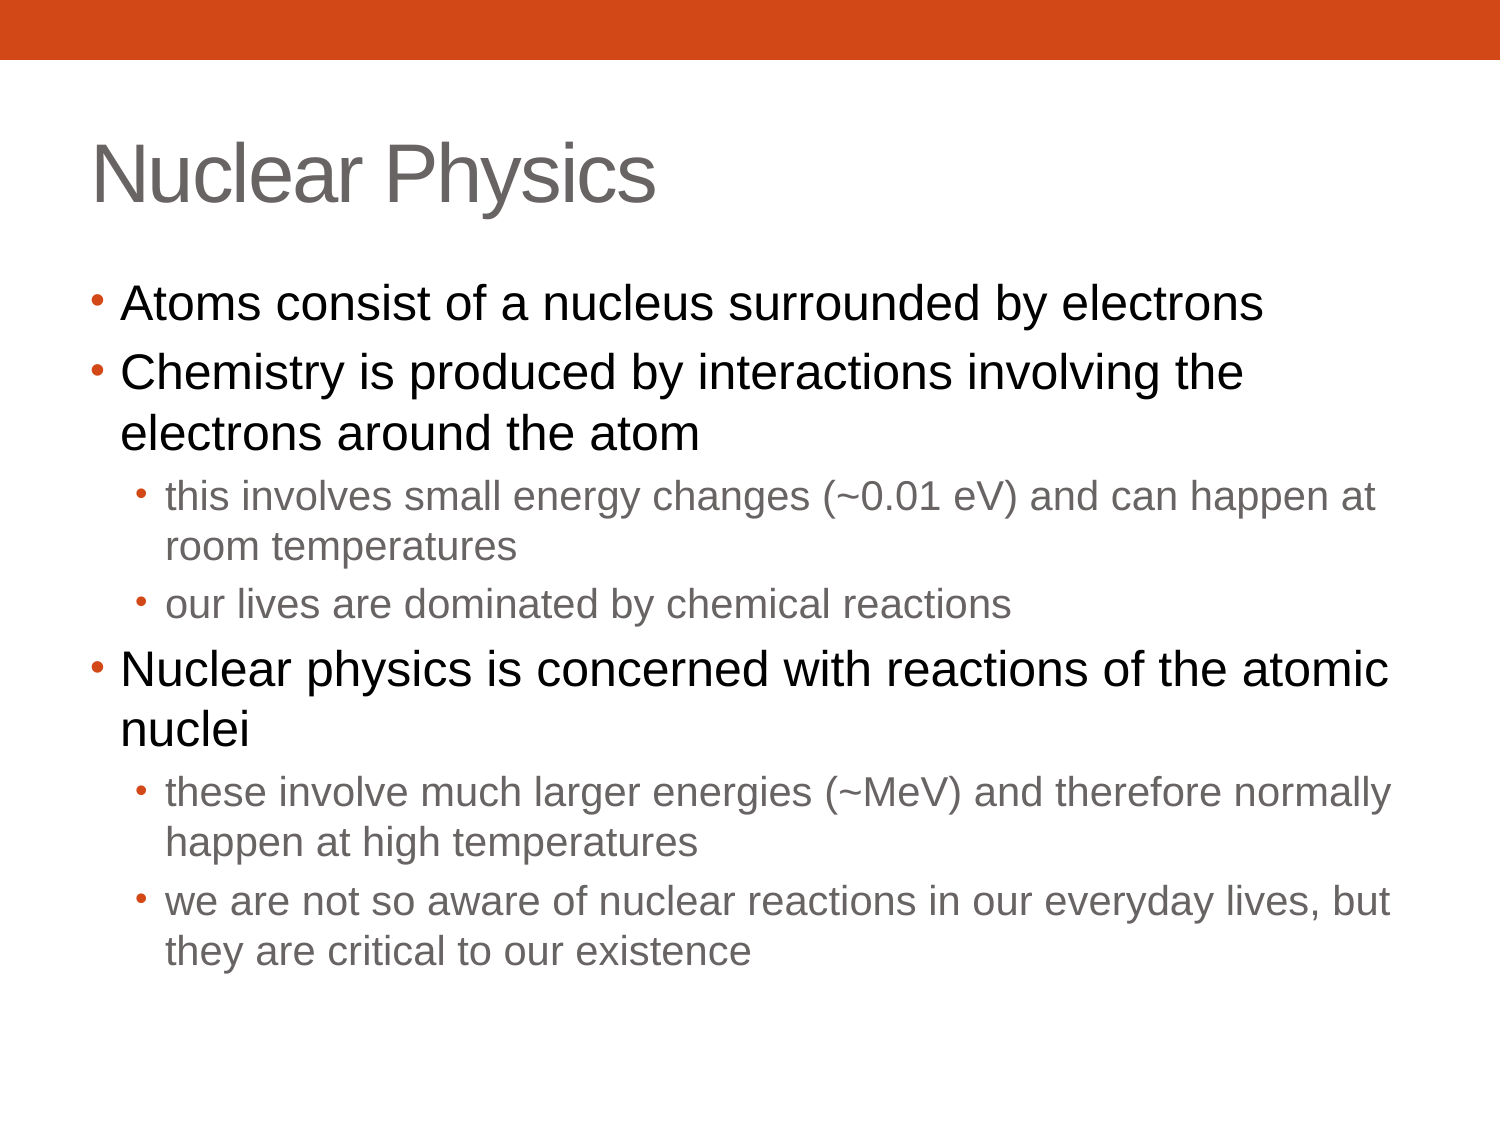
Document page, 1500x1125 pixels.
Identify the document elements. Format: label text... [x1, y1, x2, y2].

list Atoms consist of a nucleus surrounded by electrons Chemistry is produced by interactions involving the electrons around the atom this involves small energy changes (~0.01 eV) and can happen at room temperatures our lives are dominated by chemical reactions Nuclear physics is concerned with reactions of the atomic nuclei these involve much larger energies (~MeV) and therefore normally happen at high temperatures we are not so aware of nuclear reactions in our everyday lives, but they are critical to our existence [75, 262, 1425, 1063]
title Nuclear Physics [75, 87, 1425, 250]
